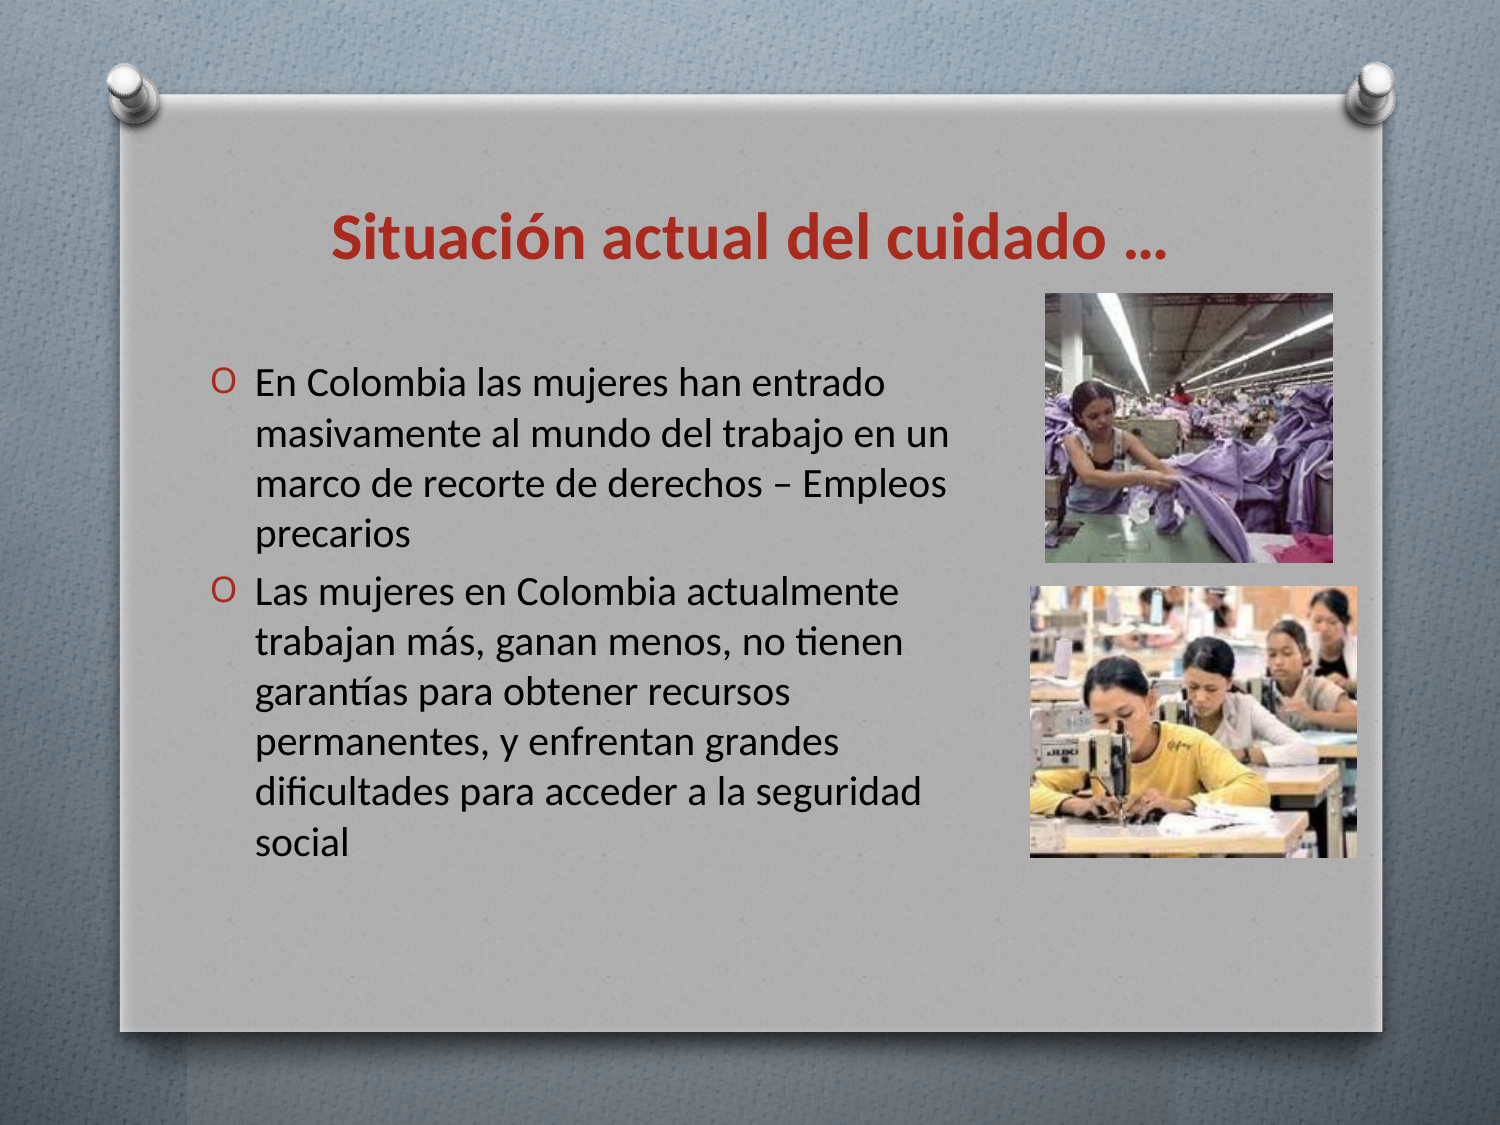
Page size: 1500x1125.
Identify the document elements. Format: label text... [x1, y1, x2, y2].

picture [1317, 35, 1439, 156]
picture [1045, 293, 1333, 563]
title Situación actual del cuidado … [312, 131, 1190, 335]
picture [1030, 585, 1357, 859]
picture [75, 29, 198, 153]
list En Colombia las mujeres han entrado masivamente al mundo del trabajo en un marco de recorte de derechos – Empleos precarios Las mujeres en Colombia actualmente trabajan más, ganan menos, no tienen garantías para obtener recursos permanentes, y enfrentan grandes dificultades para acceder a la seguridad social [194, 347, 1031, 939]
